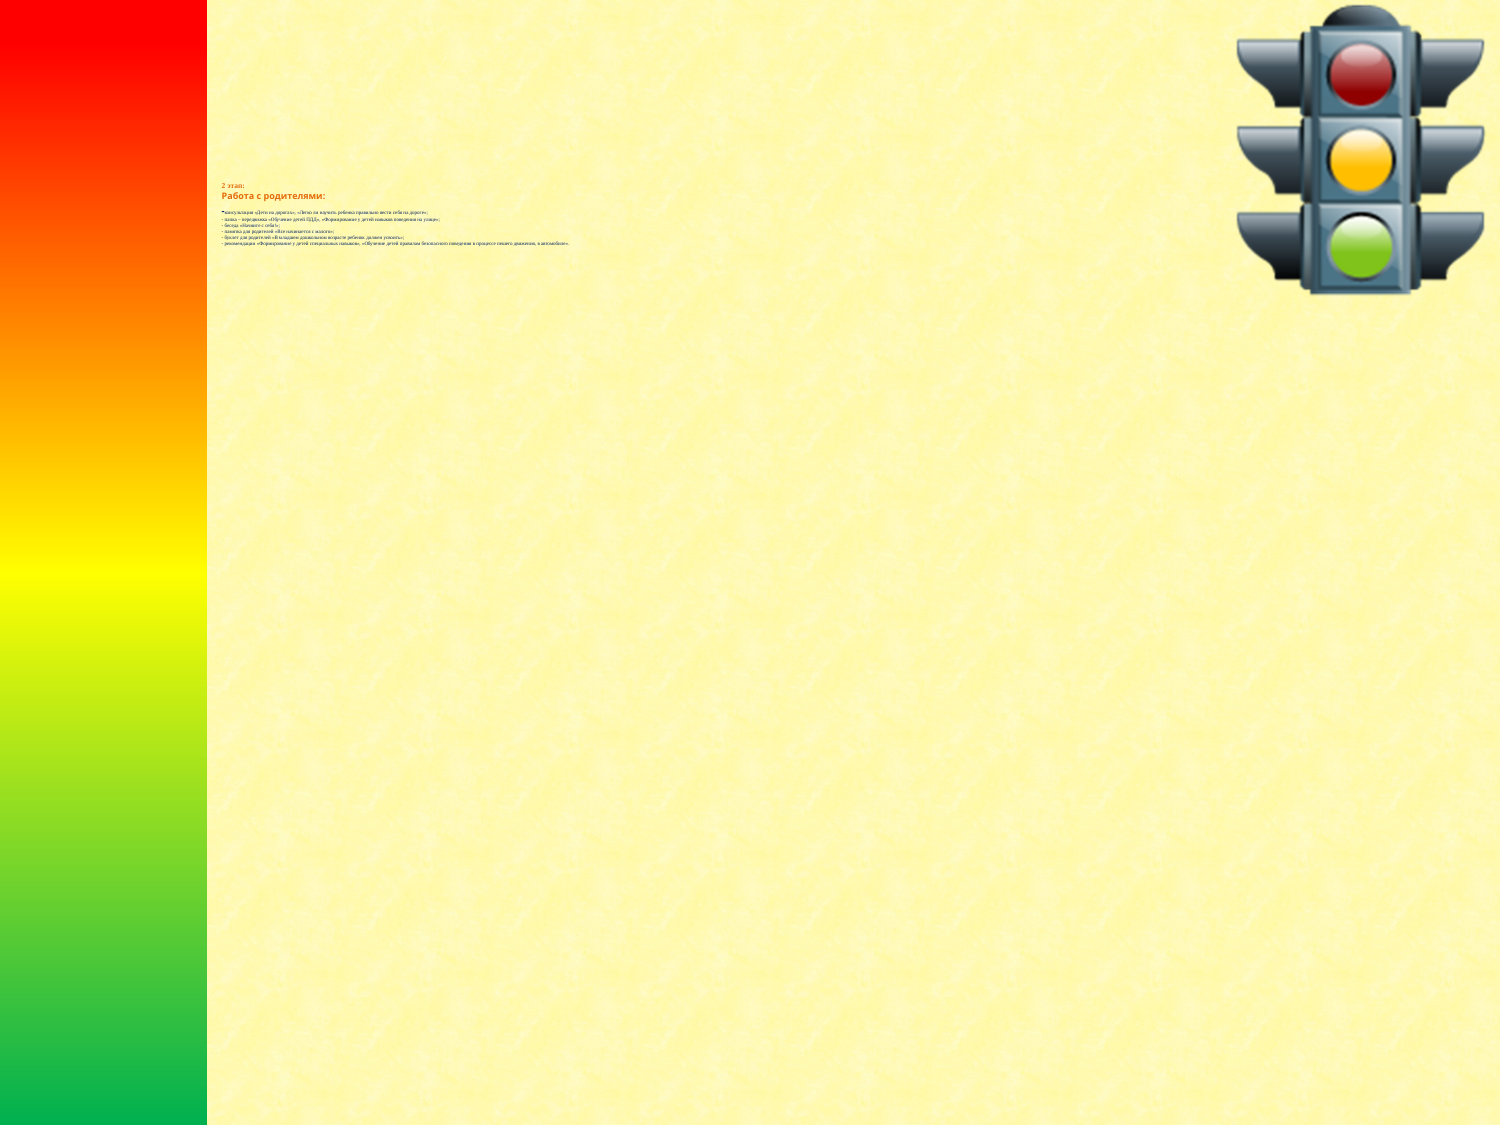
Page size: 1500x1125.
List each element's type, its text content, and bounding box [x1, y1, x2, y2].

picture [0, 0, 1500, 1125]
title 2 этап: Работа с родителями: -консультация «Дети на дорогах», «Легко ли научить ребенка правильно вести себя на дороге»; - папка – передвижка «Обучение детей ПДД», «Формирование у детей навыков поведения на улице»; - беседа «Начните с себя!»; - памятка для родителей «Все начинается с малого»; - буклет для родителей «В младшем дошкольном возрасте ребенок должен усвоить»; - рекомендации «Формирование у детей специальных навыков», «Обучение детей правилам безопасного поведения в процессе пешего движения, в автомобиле». [206, 101, 1412, 256]
